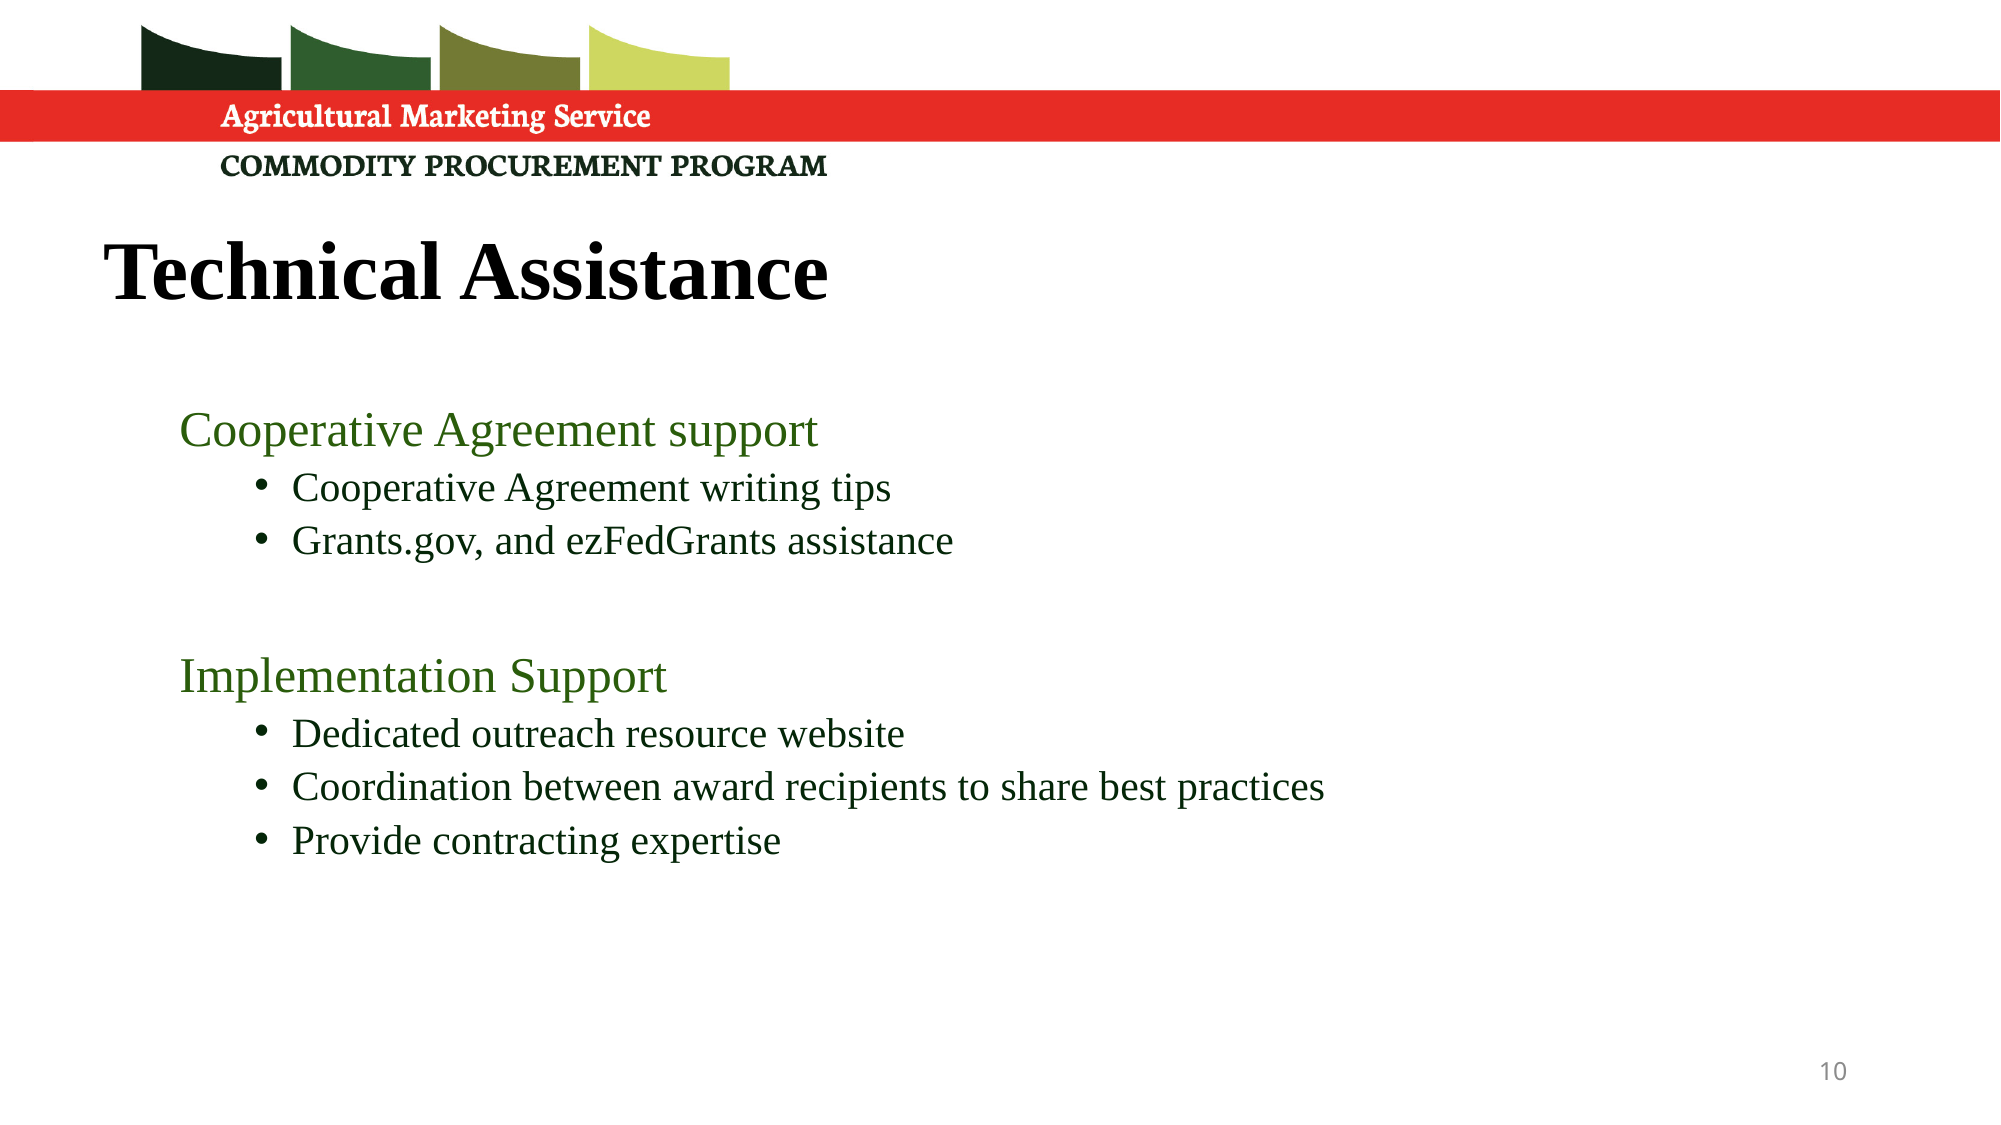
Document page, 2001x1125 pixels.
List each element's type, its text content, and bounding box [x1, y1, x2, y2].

title Technical Assistance [88, 218, 1866, 328]
slide_number 10 [1412, 1042, 1863, 1103]
list Cooperative Agreement support Cooperative Agreement writing tips Grants.gov, and ezFedGrants assistance Implementation Support Dedicated outreach resource website Coordination between award recipients to share best practices Provide contracting expertise [164, 384, 1836, 974]
picture [0, 0, 2000, 1125]
